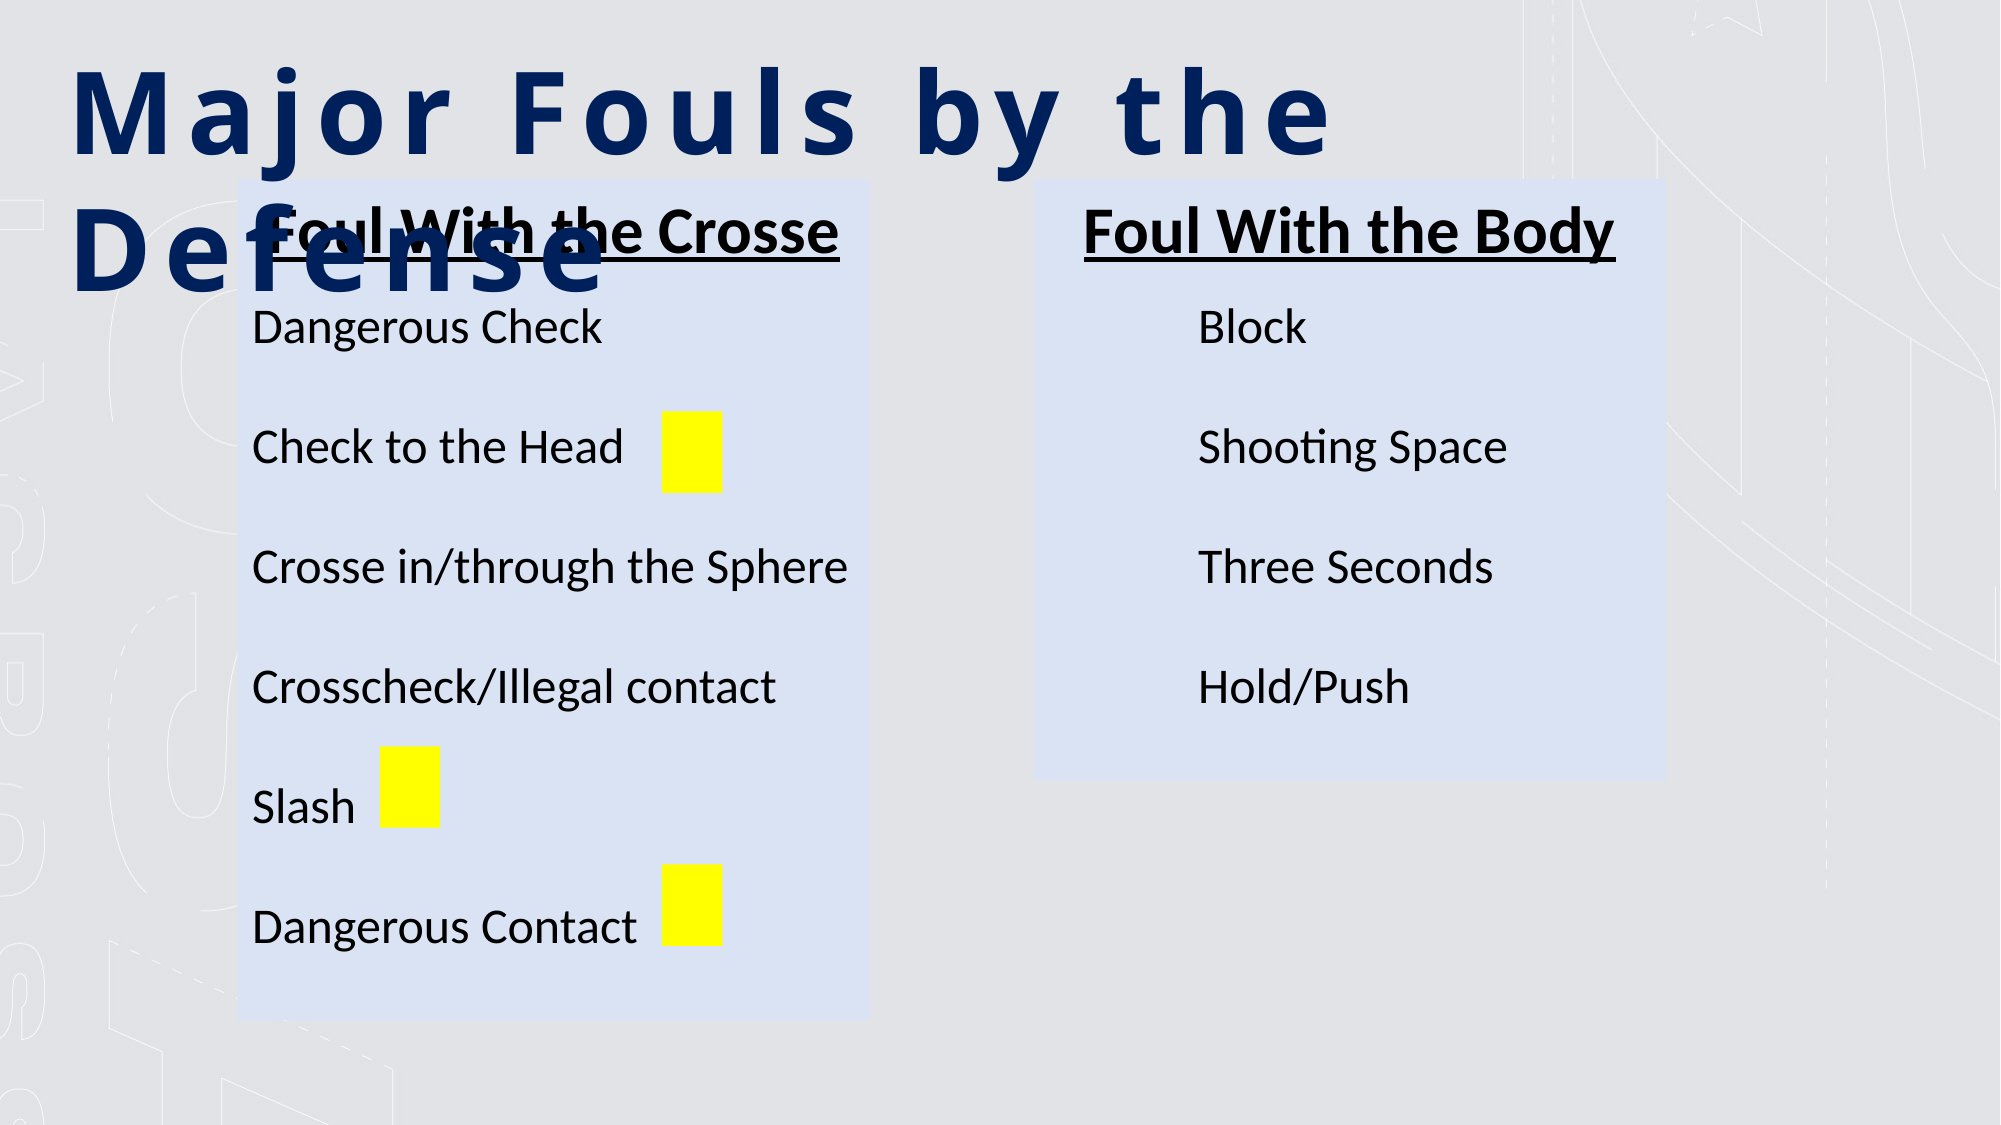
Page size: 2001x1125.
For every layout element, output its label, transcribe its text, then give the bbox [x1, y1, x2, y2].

text_box Major Fouls by the Defense [52, 32, 1413, 322]
text_box [661, 410, 723, 494]
picture [0, 0, 2001, 1125]
text_box [661, 863, 723, 947]
text_box Foul With the Body Block Shooting Space Three Seconds Hold/Push [1033, 179, 1667, 781]
text_box Foul With the Crosse Dangerous Check Check to the Head Crosse in/through the Sphere Crosscheck/Illegal contact Slash Dangerous Contact [237, 322, 871, 1021]
text_box [379, 745, 441, 829]
